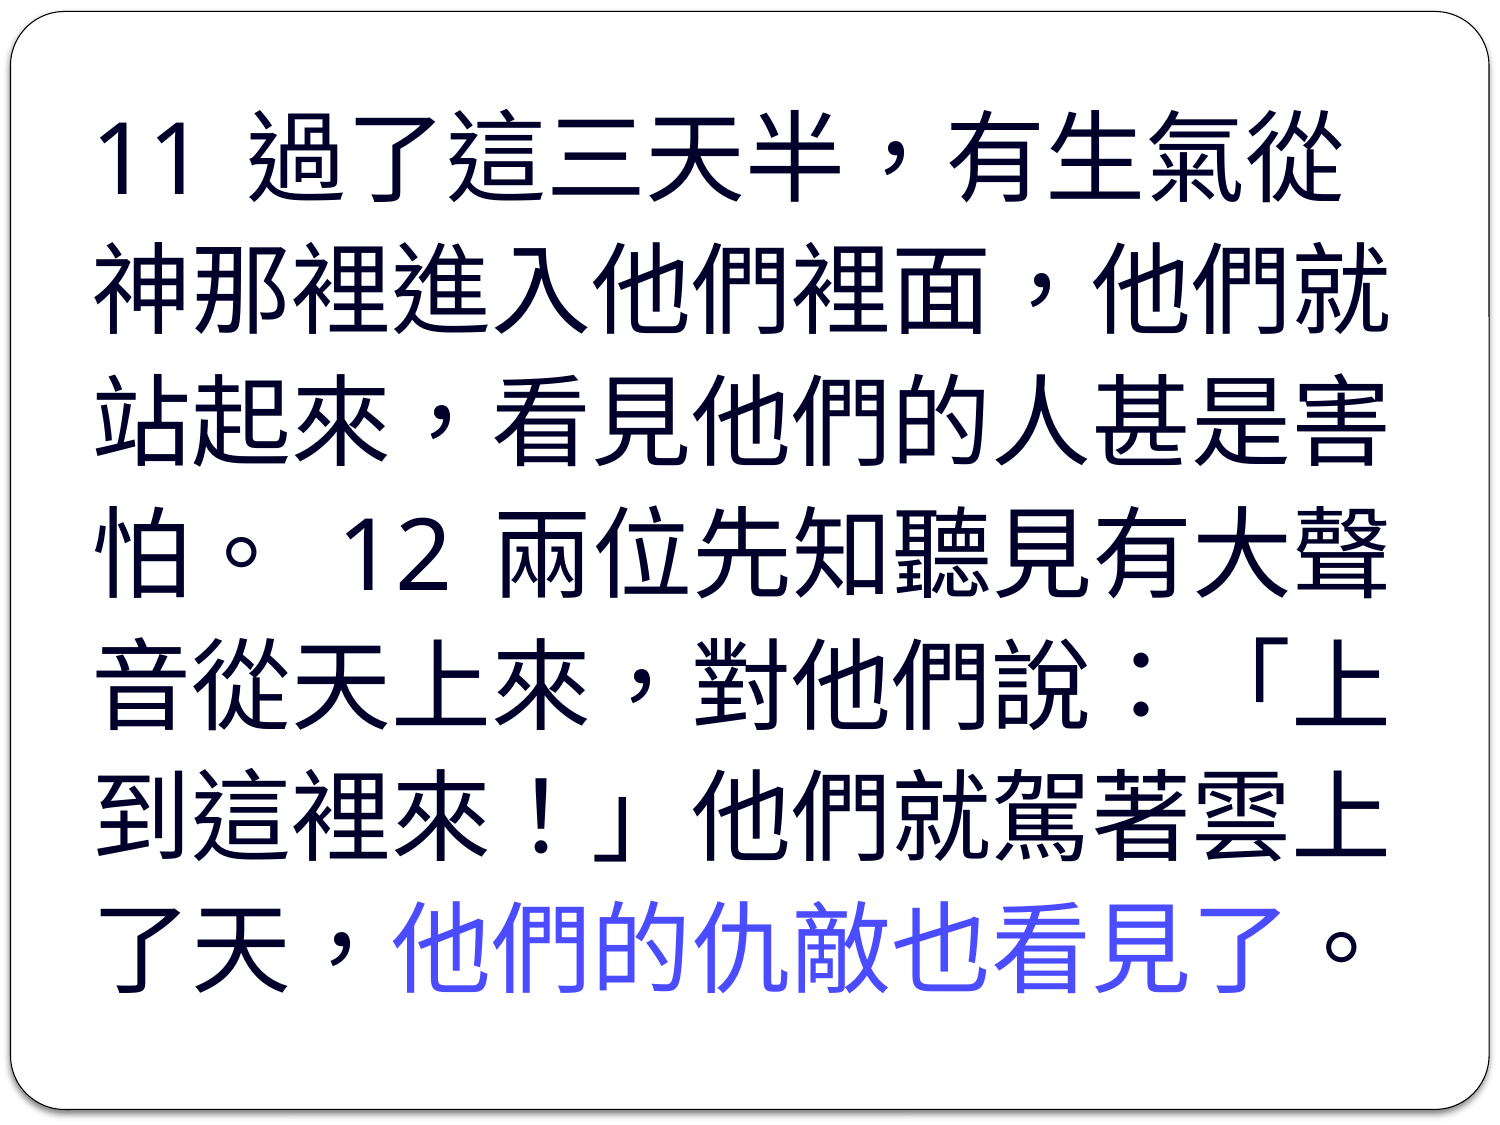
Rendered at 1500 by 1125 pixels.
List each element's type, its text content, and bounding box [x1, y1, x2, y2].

list 11 過了這三天半，有生氣從神那裡進入他們裡面，他們就站起來，看見他們的人甚是害怕。 12 兩位先知聽見有大聲音從天上來，對他們說：「上到這裡來！」他們就駕著雲上了天，他們的仇敵也看見了。 [76, 75, 1425, 1089]
